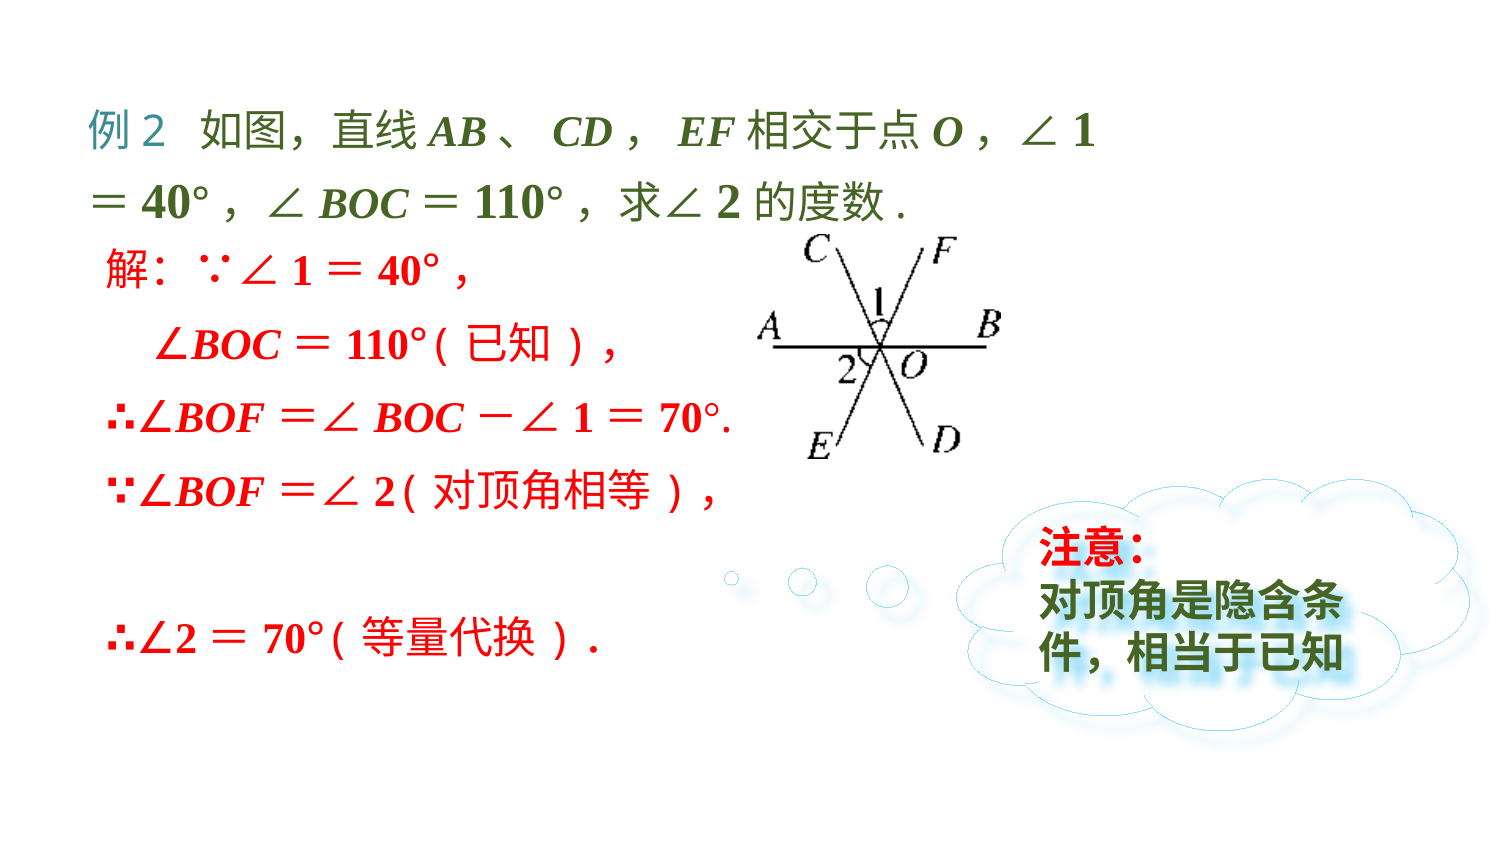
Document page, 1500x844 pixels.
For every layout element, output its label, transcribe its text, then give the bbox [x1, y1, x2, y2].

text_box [693, 409, 756, 434]
text_box 解：∵∠1＝40°， ∠BOC＝110°(已知)， ∴∠BOF＝∠BOC－∠1＝70°. ∵∠BOF＝∠2(对顶角相等)， ∴∠2＝70°(等量代换)． [61, 215, 757, 668]
text_box 注意： 对顶角是隐含条件，相当于已知 [787, 566, 818, 598]
text_box 注意： 对顶角是隐含条件，相当于已知 [865, 564, 910, 609]
text_box 注意： 对顶角是隐含条件，相当于已知 [955, 478, 1471, 733]
picture [756, 234, 1001, 459]
text_box 例2 如图，直线AB、CD，EF相交于点O，∠1＝40°，∠BOC＝110°，求∠2的度数. [75, 78, 1150, 234]
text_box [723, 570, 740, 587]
